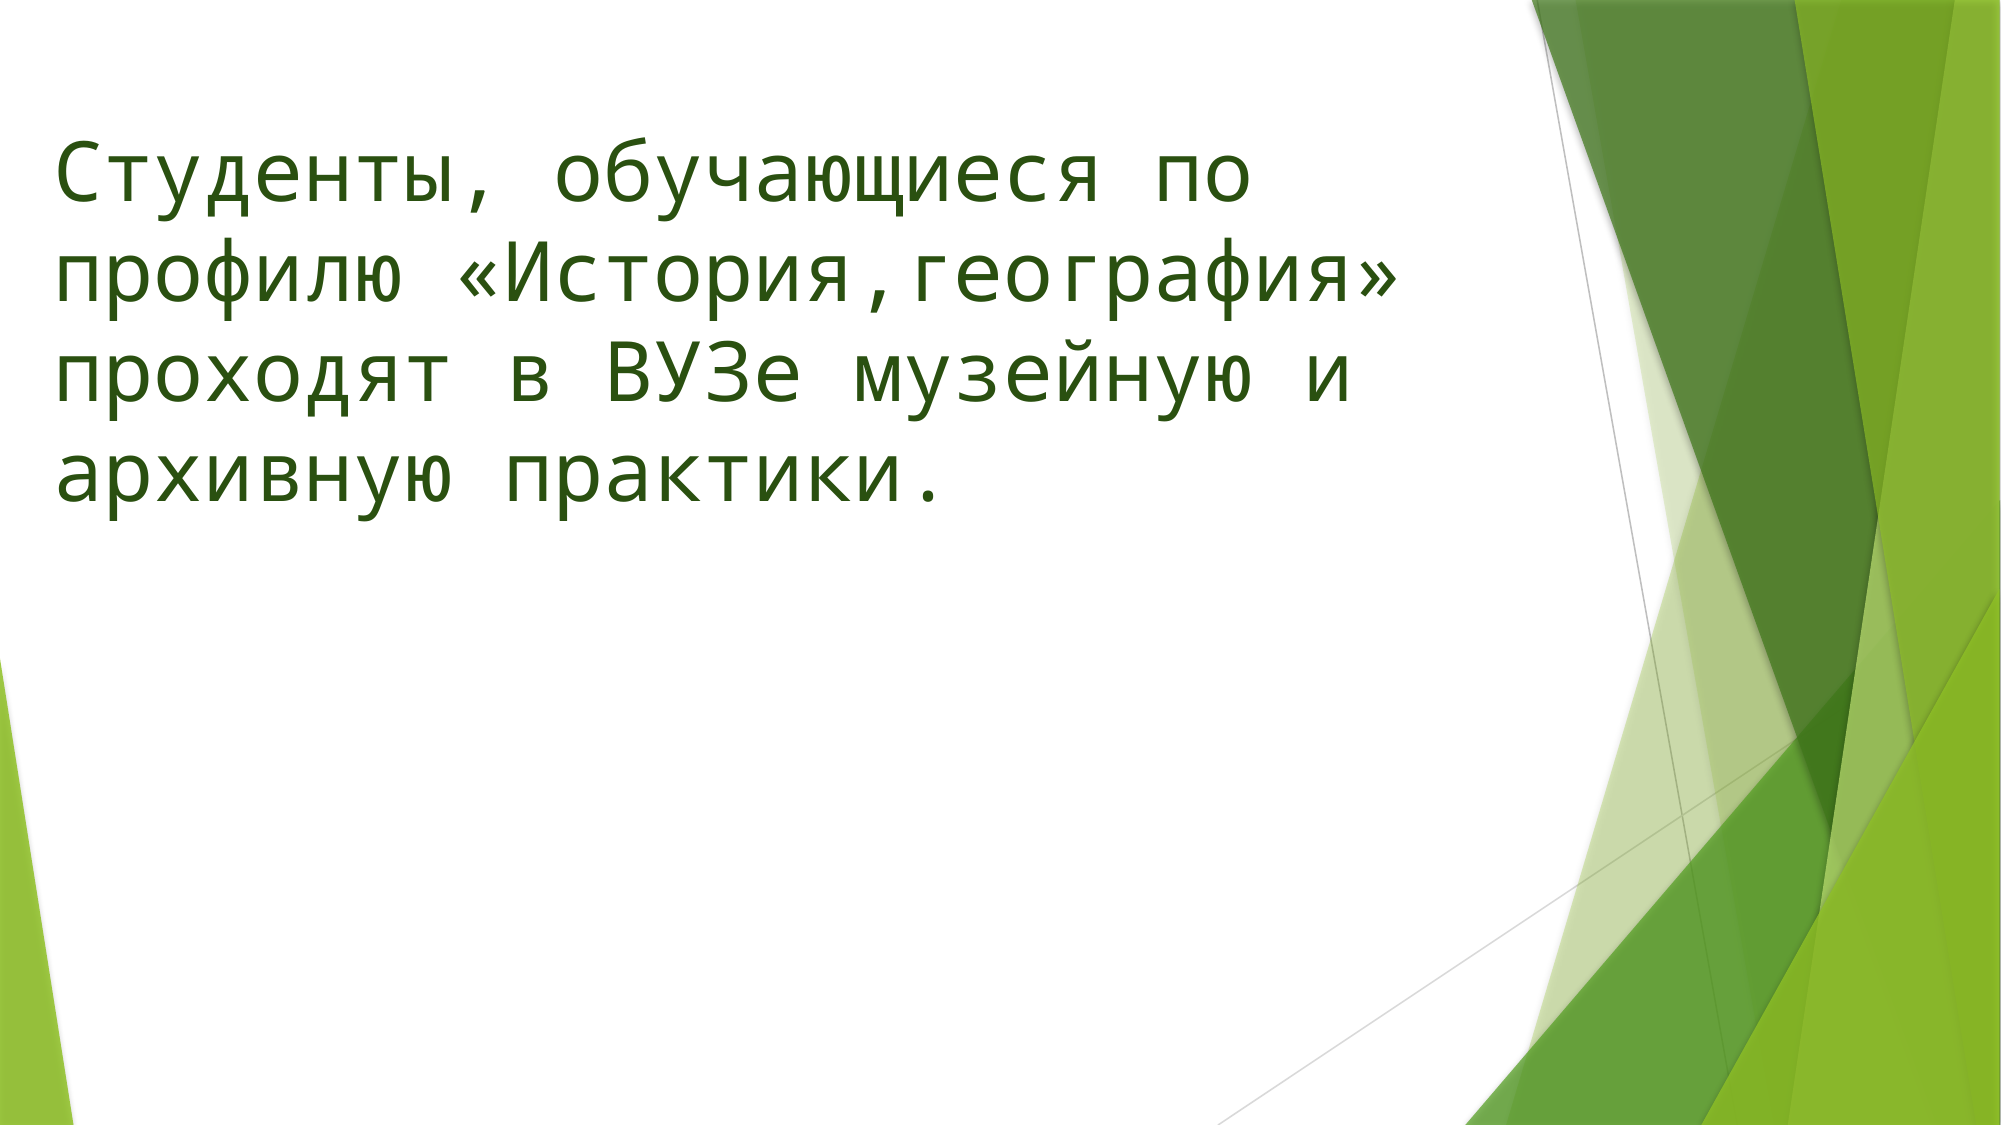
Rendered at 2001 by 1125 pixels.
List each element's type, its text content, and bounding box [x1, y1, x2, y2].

text_box Студенты, обучающиеся по профилю «История,география» проходят в ВУЗе музейную и архивную практики. [38, 110, 1506, 526]
